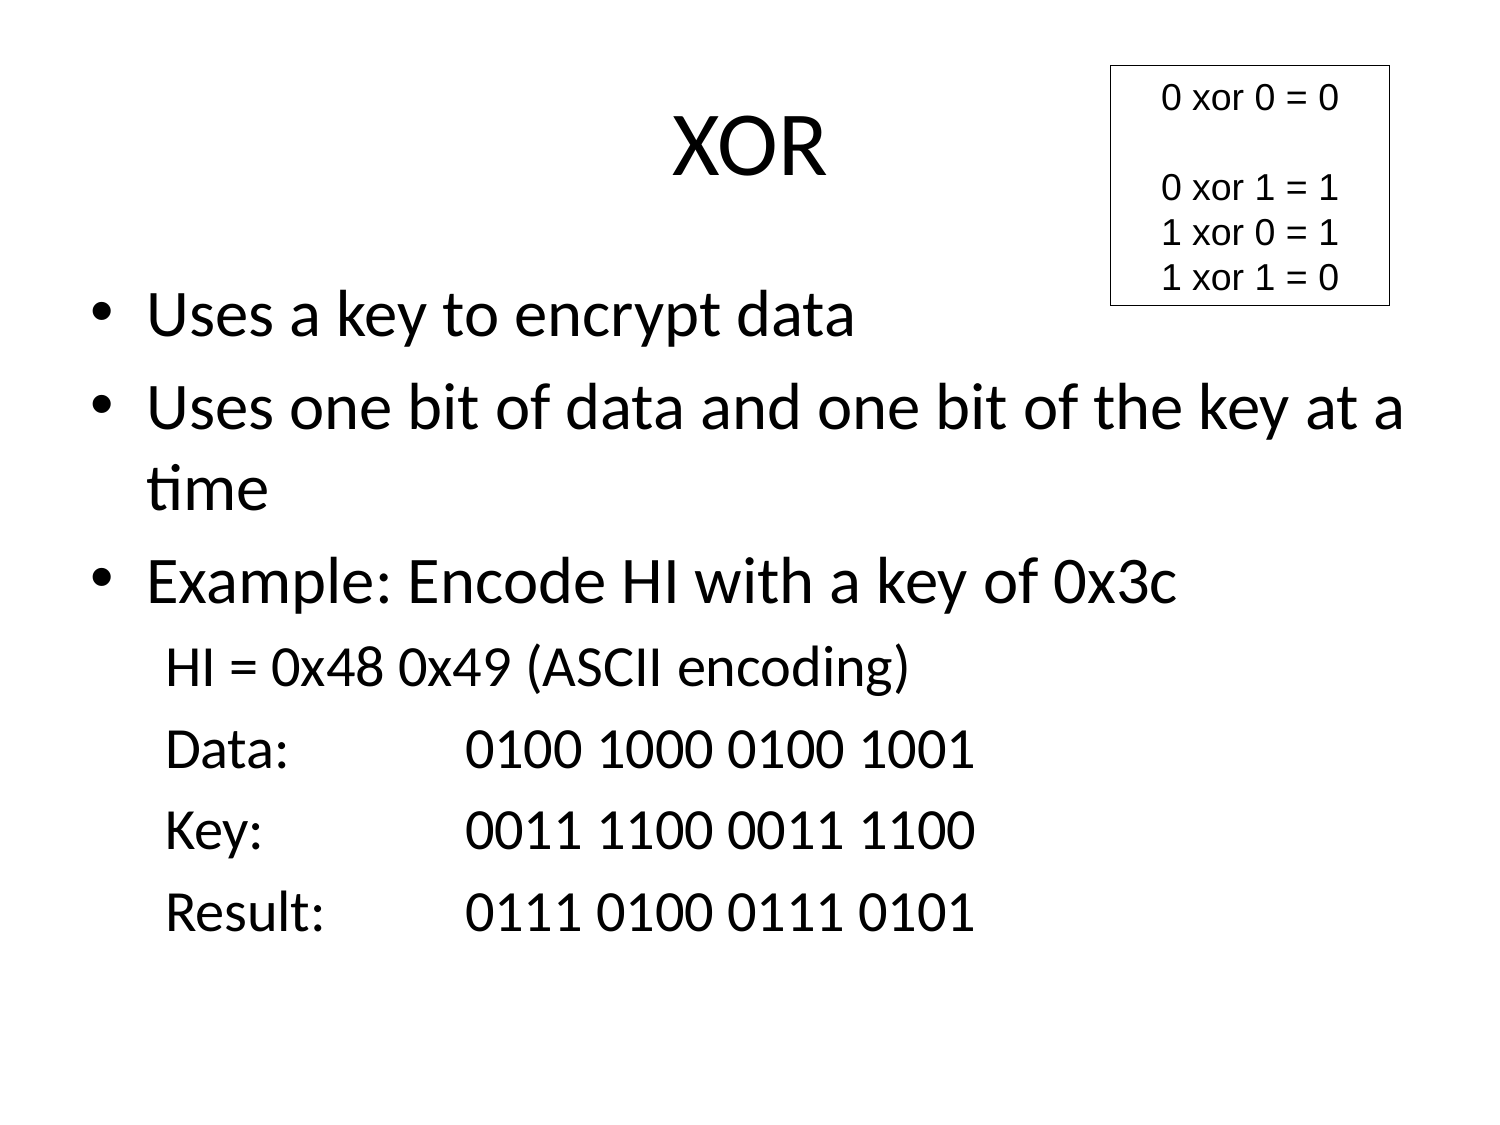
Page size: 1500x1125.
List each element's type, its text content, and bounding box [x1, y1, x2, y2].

text_box 0 xor 0 = 0 0 xor 1 = 1 1 xor 0 = 1 1 xor 1 = 0 [1110, 65, 1390, 306]
list Uses a key to encrypt data Uses one bit of data and one bit of the key at a time Example: Encode HI with a key of 0x3c HI = 0x48 0x49 (ASCII encoding) Data: 0100 1000 0100 1001 Key: 0011 1100 0011 1100 Result: 0111 0100 0111 0101 [75, 262, 1425, 1005]
title XOR [75, 45, 1425, 233]
